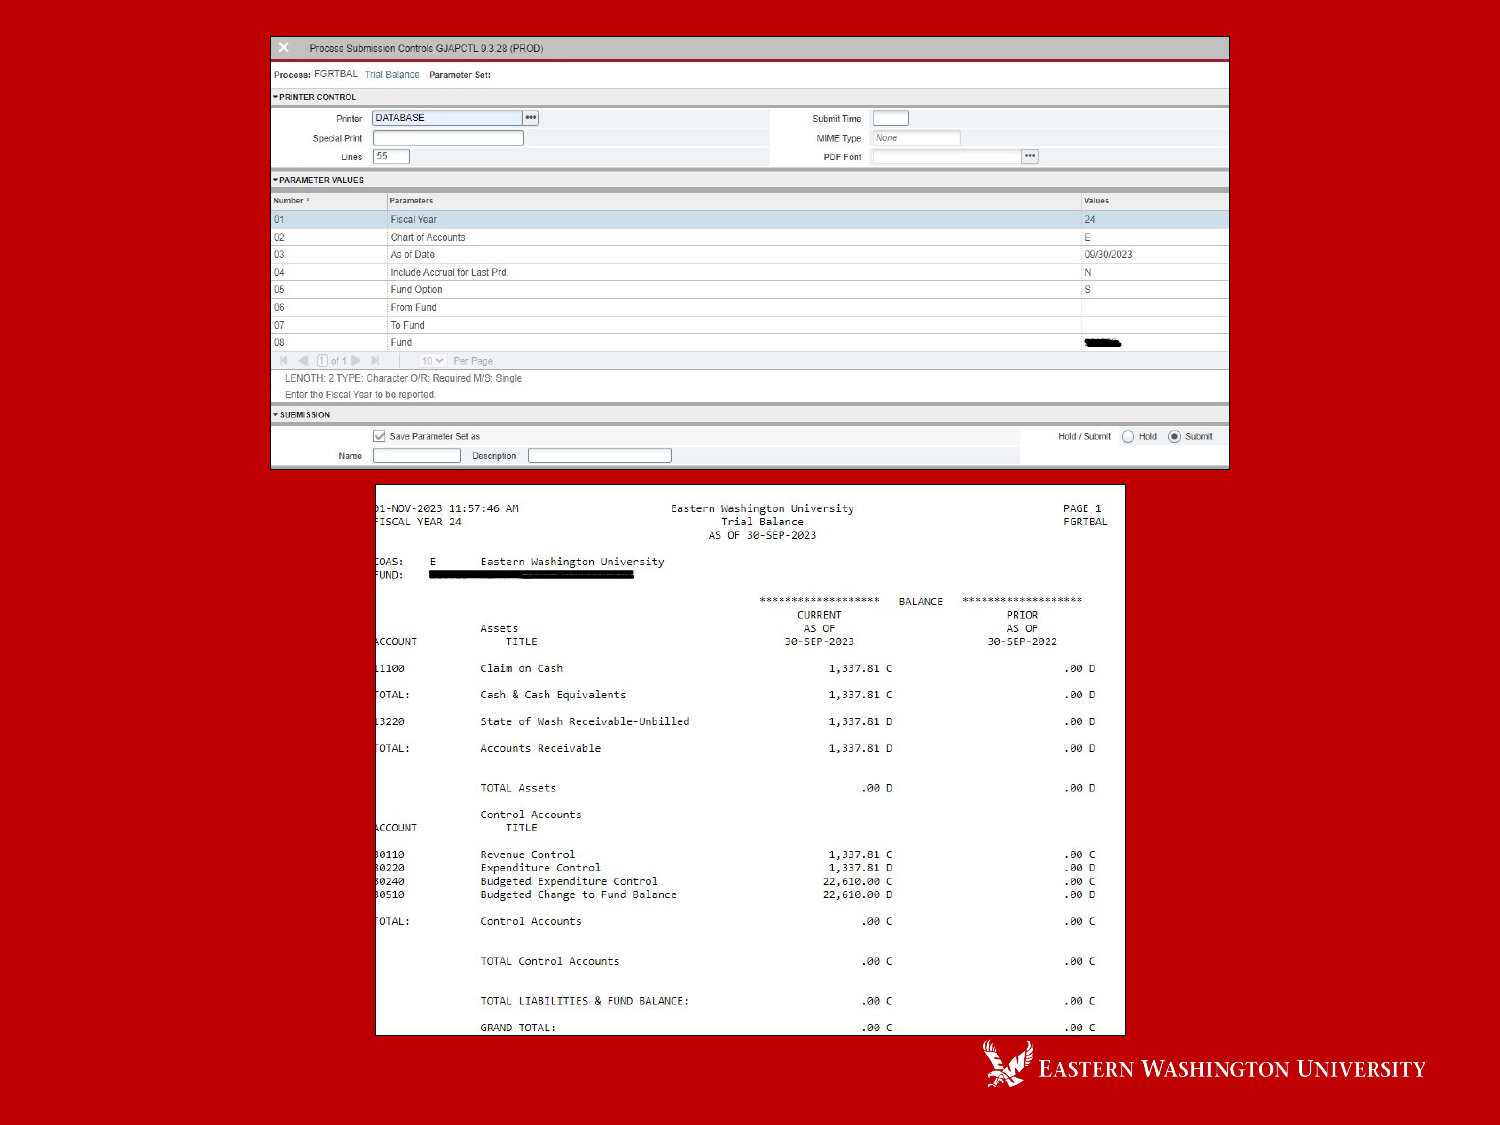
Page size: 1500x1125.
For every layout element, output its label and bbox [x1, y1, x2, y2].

picture [0, 0, 1500, 1125]
list [269, 35, 1231, 470]
